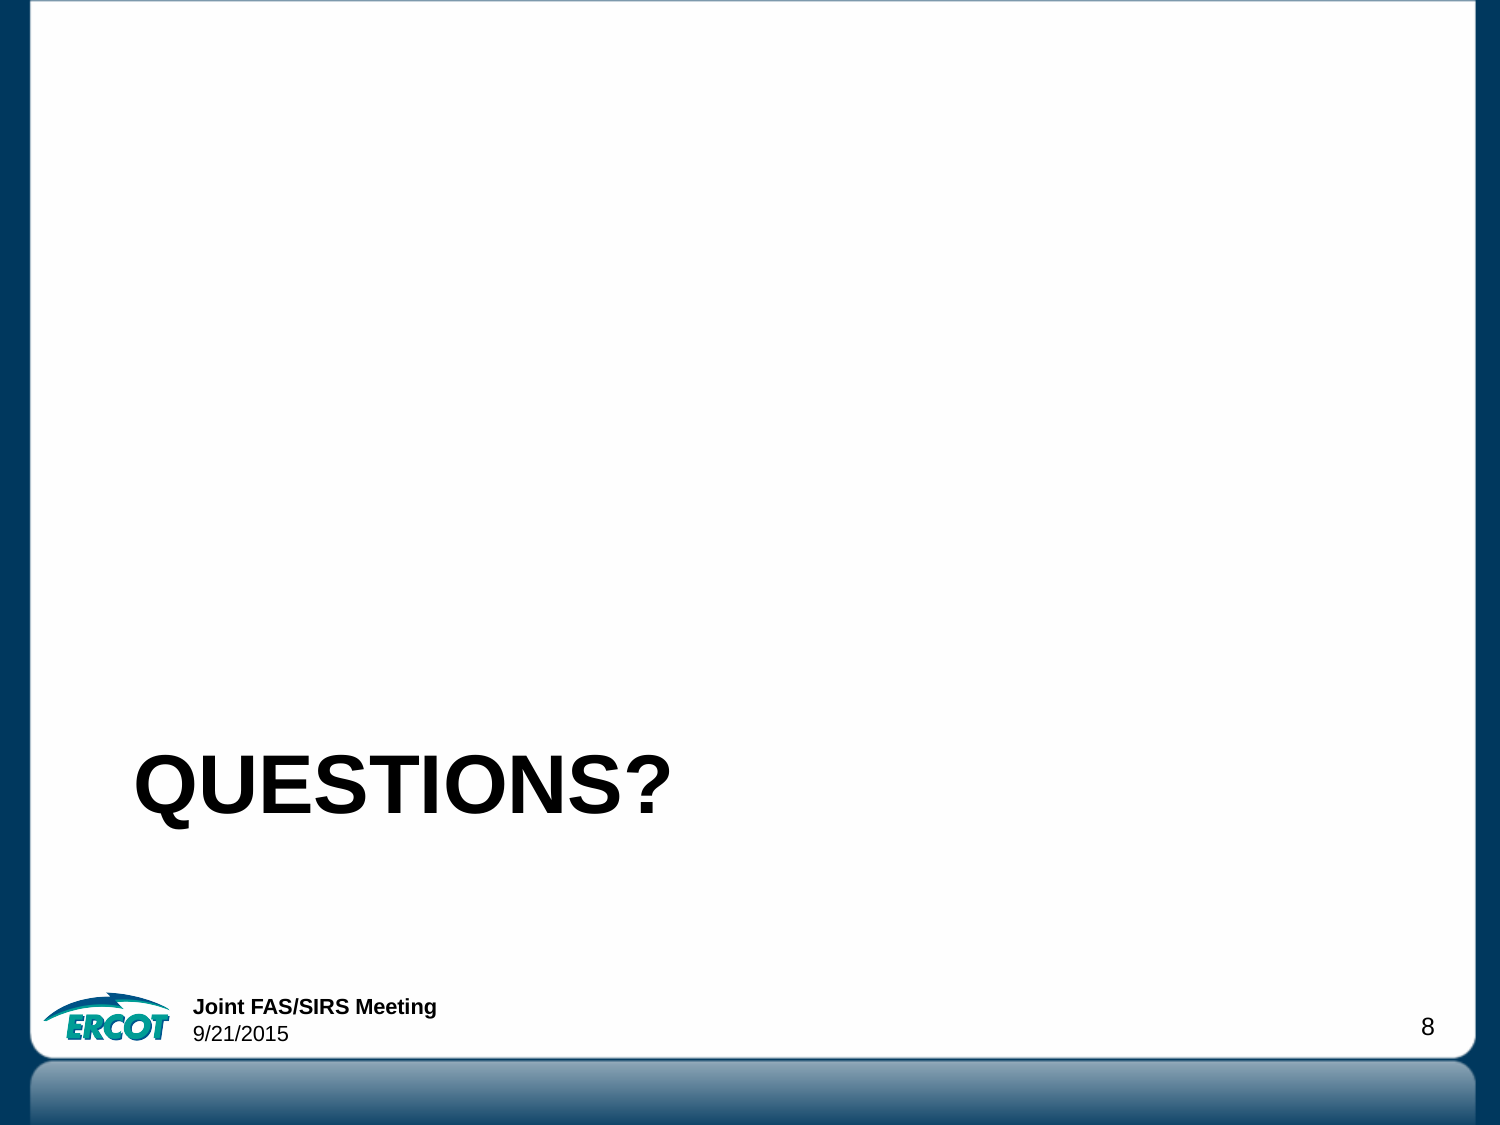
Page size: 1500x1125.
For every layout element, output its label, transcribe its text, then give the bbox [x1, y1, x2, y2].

picture [0, 0, 1500, 1125]
title Questions? [118, 722, 1394, 947]
